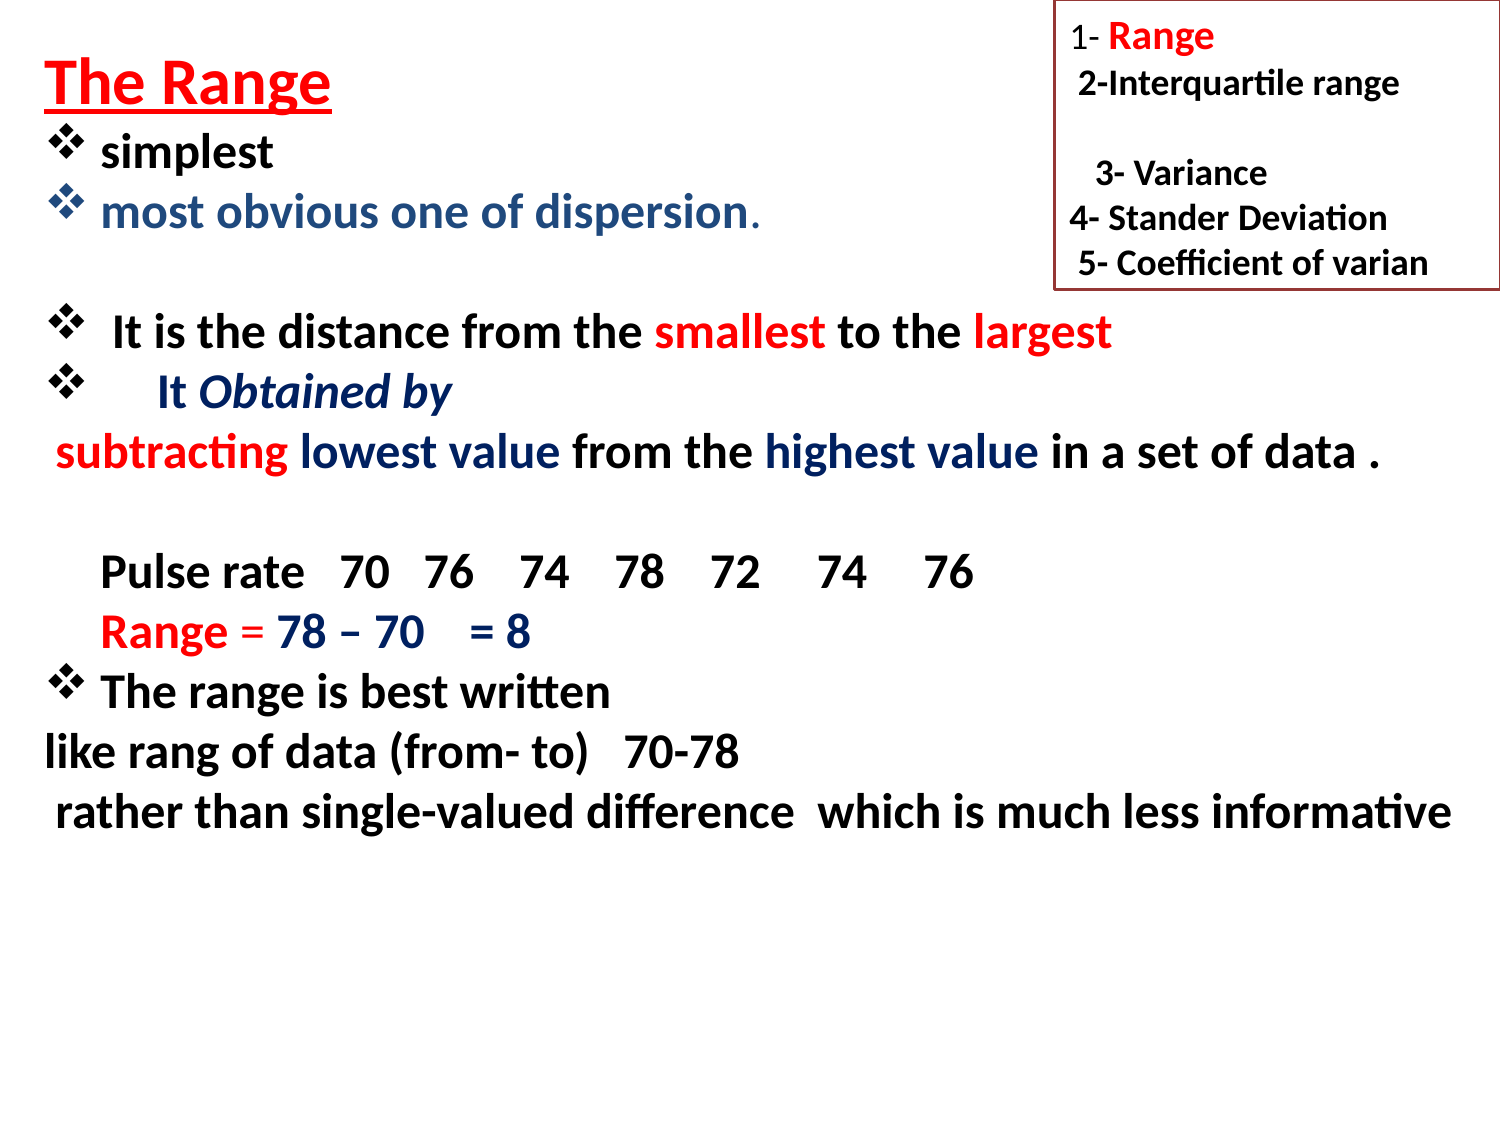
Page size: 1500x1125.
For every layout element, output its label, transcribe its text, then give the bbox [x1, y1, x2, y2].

text_box The Range simplest most obvious one of dispersion. It is the distance from the smallest to the largest It Obtained by subtracting lowest value from the highest value in a set of data . Pulse rate 70 76 74 78 72 74 76 Range = 78 – 70 = 8 The range is best written like rang of data (from- to) 70-78 rather than single-valued difference which is much less informative [29, 30, 1483, 906]
text_box 1- Range 2-Interquartile range 3- Variance 4- Stander Deviation 5- Coefficient of variance [1054, 0, 1500, 290]
